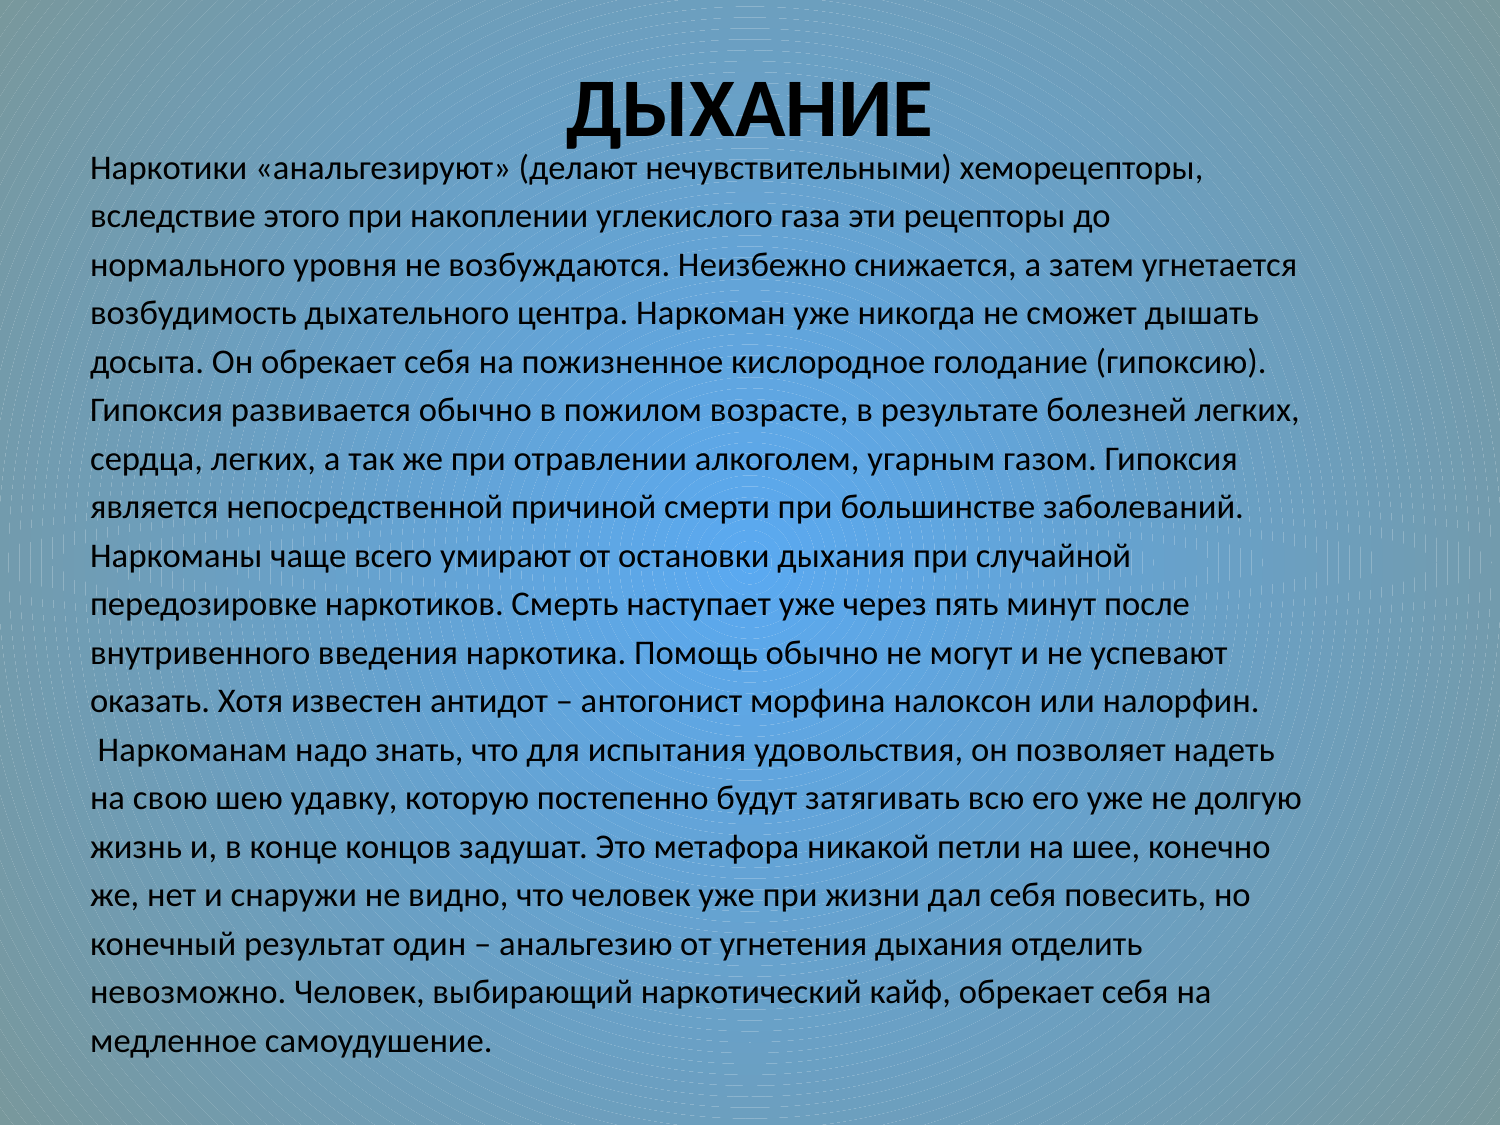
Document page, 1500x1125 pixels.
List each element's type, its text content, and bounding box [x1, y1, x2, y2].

title ДЫХАНИЕ [75, 45, 1425, 137]
list Наркотики «анальгезируют» (делают нечувствительными) хеморецепторы, вследствие этого при накоплении углекислого газа эти рецепторы до нормального уровня не возбуждаются. Неизбежно снижается, а затем угнетается возбудимость дыхательного центра. Наркоман уже никогда не сможет дышать досыта. Он обрекает себя на пожизненное кислородное голодание (гипоксию). Гипоксия развивается обычно в пожилом возрасте, в результате болезней легких, сердца, легких, а так же при отравлении алкоголем, угарным газом. Гипоксия является непосредственной причиной смерти при большинстве заболеваний. Наркоманы чаще всего умирают от остановки дыхания при случайной передозировке наркотиков. Смерть наступает уже через пять минут после внутривенного введения наркотика. Помощь обычно не могут и не успевают оказать. Хотя известен антидот – антогонист морфина налоксон или налорфин. Наркоманам надо знать, что для испытания удовольствия, он позволяет надеть на свою шею удавку, которую постепенно будут затягивать всю его уже не долгую жизнь и, в конце концов задушат. Это метафора никакой петли на шее, конечно же, нет и снаружи не видно, что человек уже при жизни дал себя повесить, но конечный результат один – анальгезию от угнетения дыхания отделить невозможно. Человек, выбирающий наркотический кайф, обрекает себя на медленное самоудушение. [75, 137, 1425, 1083]
